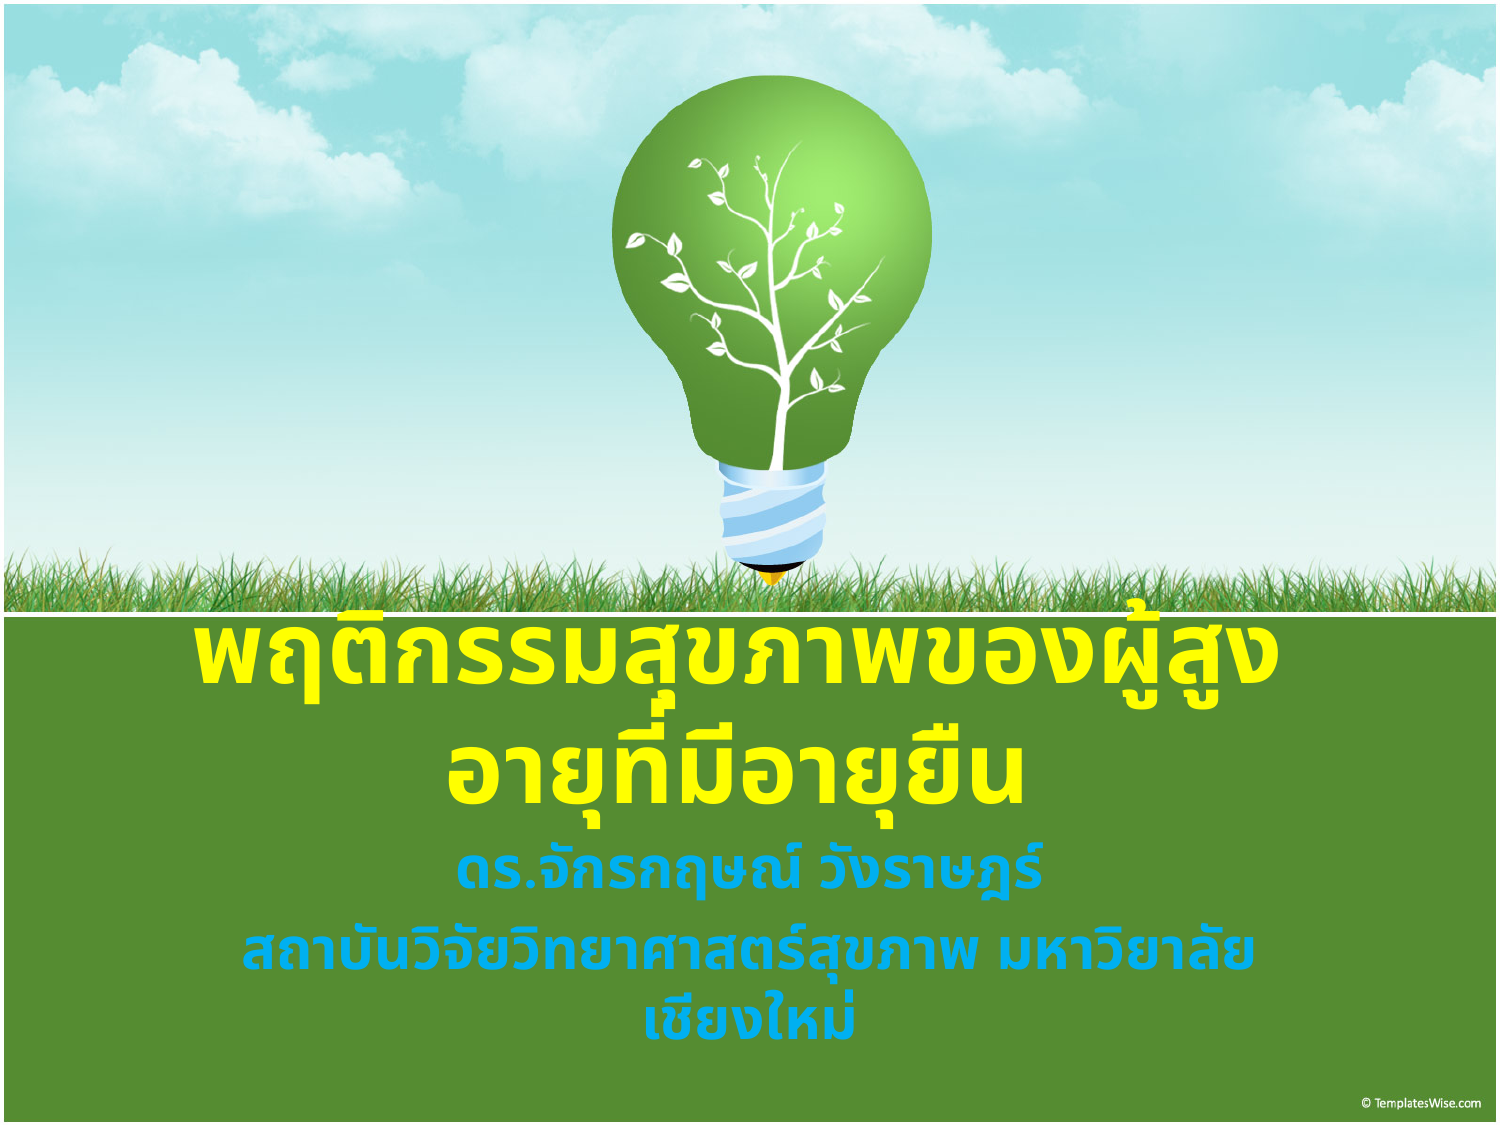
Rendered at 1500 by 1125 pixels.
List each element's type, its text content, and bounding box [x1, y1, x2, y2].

picture [0, 0, 1500, 1125]
subtitle ดร.จักรกฤษณ์ วังราษฎร์ สถาบันวิจัยวิทยาศาสตร์สุขภาพ มหาวิยาลัยเชียงใหม่ [225, 822, 1275, 937]
title พฤติกรรมสุขภาพของผู้สูงอายุที่มีอายุยืน [100, 704, 1376, 823]
